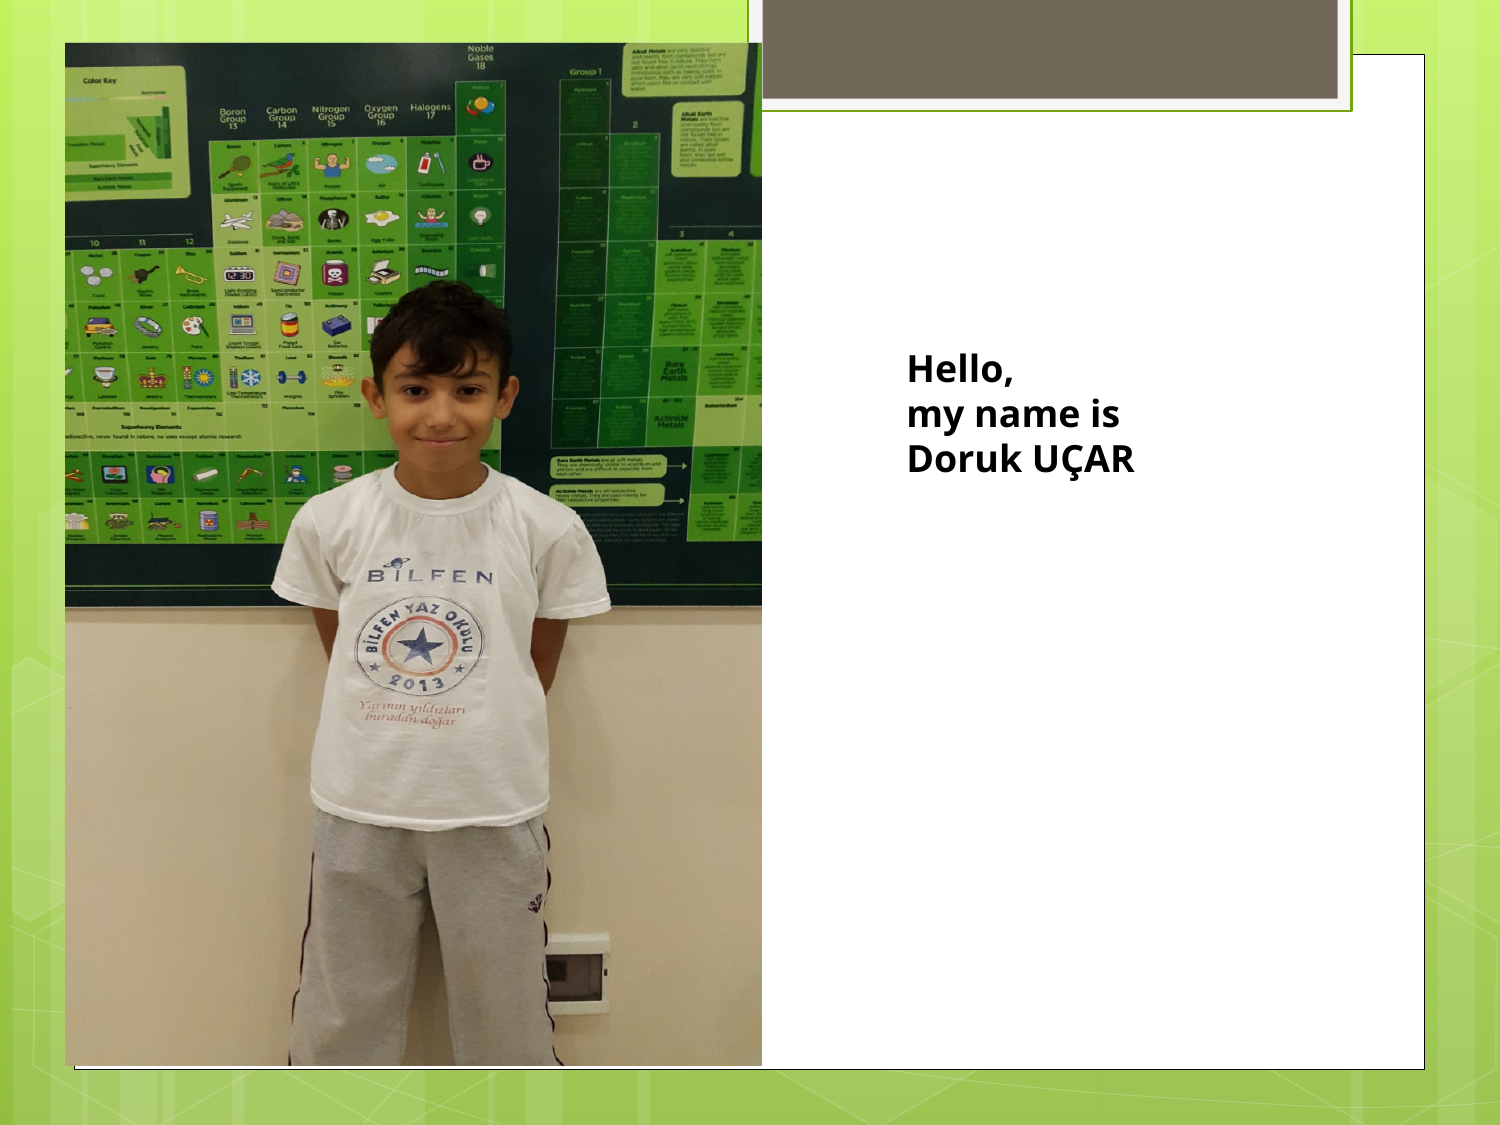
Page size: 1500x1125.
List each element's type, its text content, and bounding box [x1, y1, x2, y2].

text_box Hello, my name is Doruk UÇAR [930, 337, 1282, 488]
picture [65, 44, 762, 205]
picture [65, 903, 762, 1065]
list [0, 205, 926, 903]
